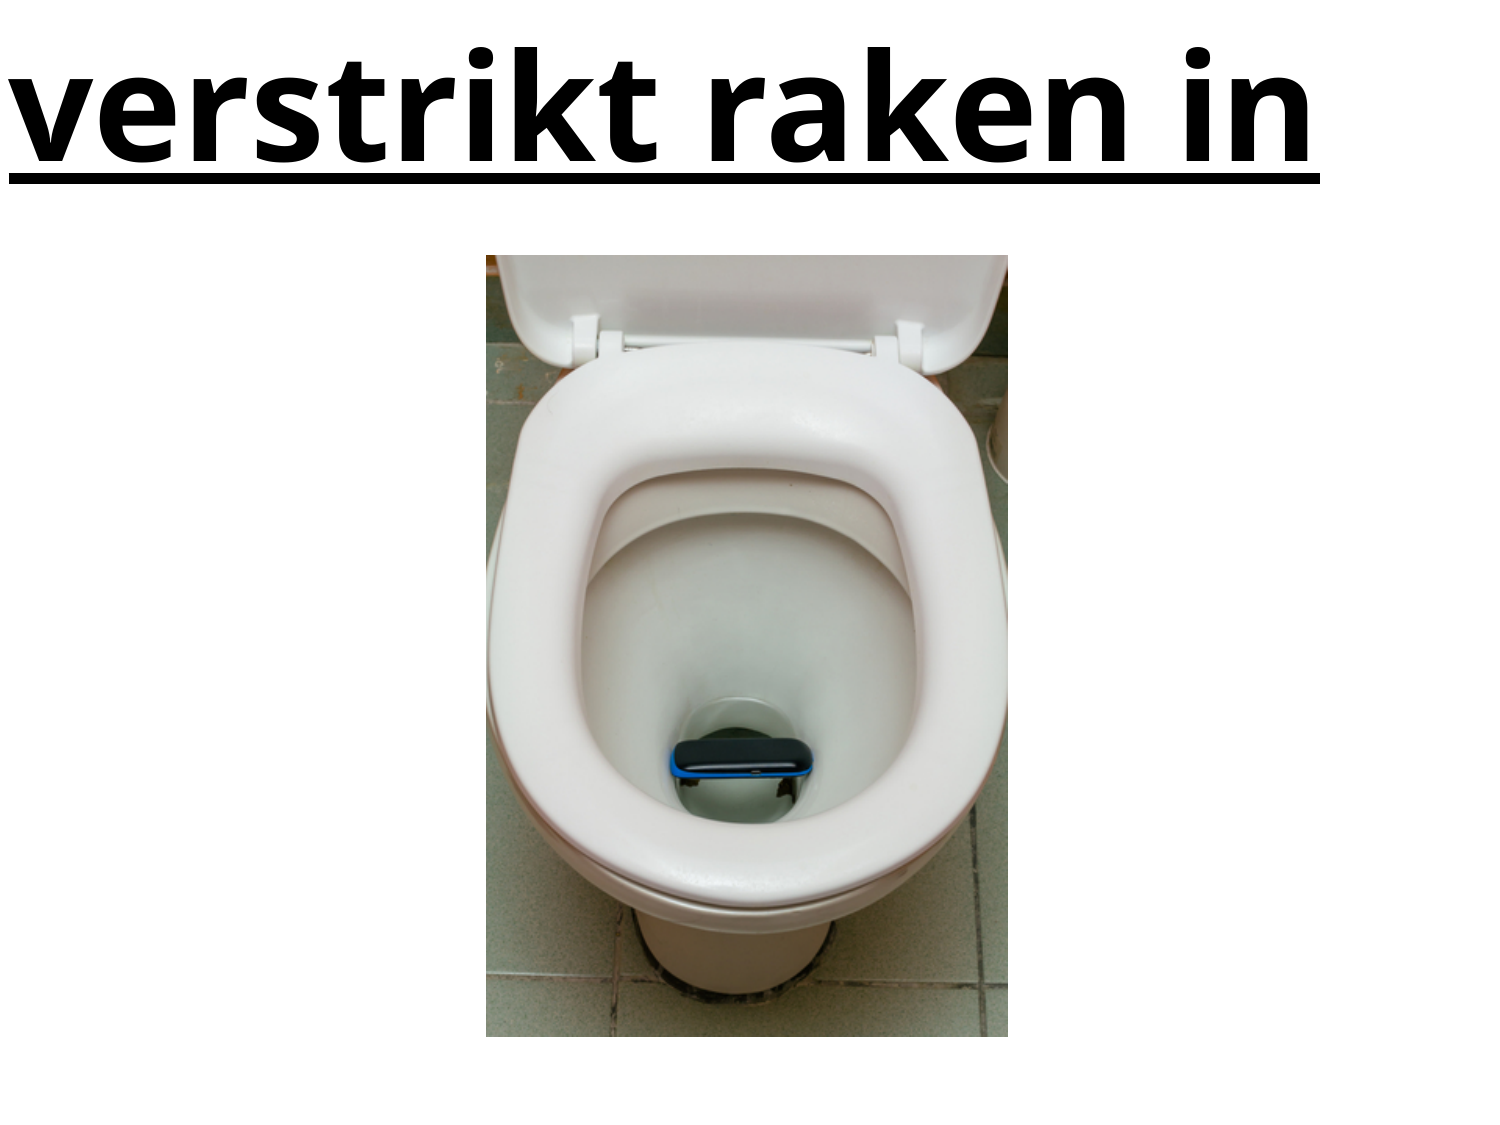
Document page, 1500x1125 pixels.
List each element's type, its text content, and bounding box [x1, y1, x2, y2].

picture [485, 255, 1009, 1037]
text_box verstrikt raken in [0, 4, 1500, 199]
